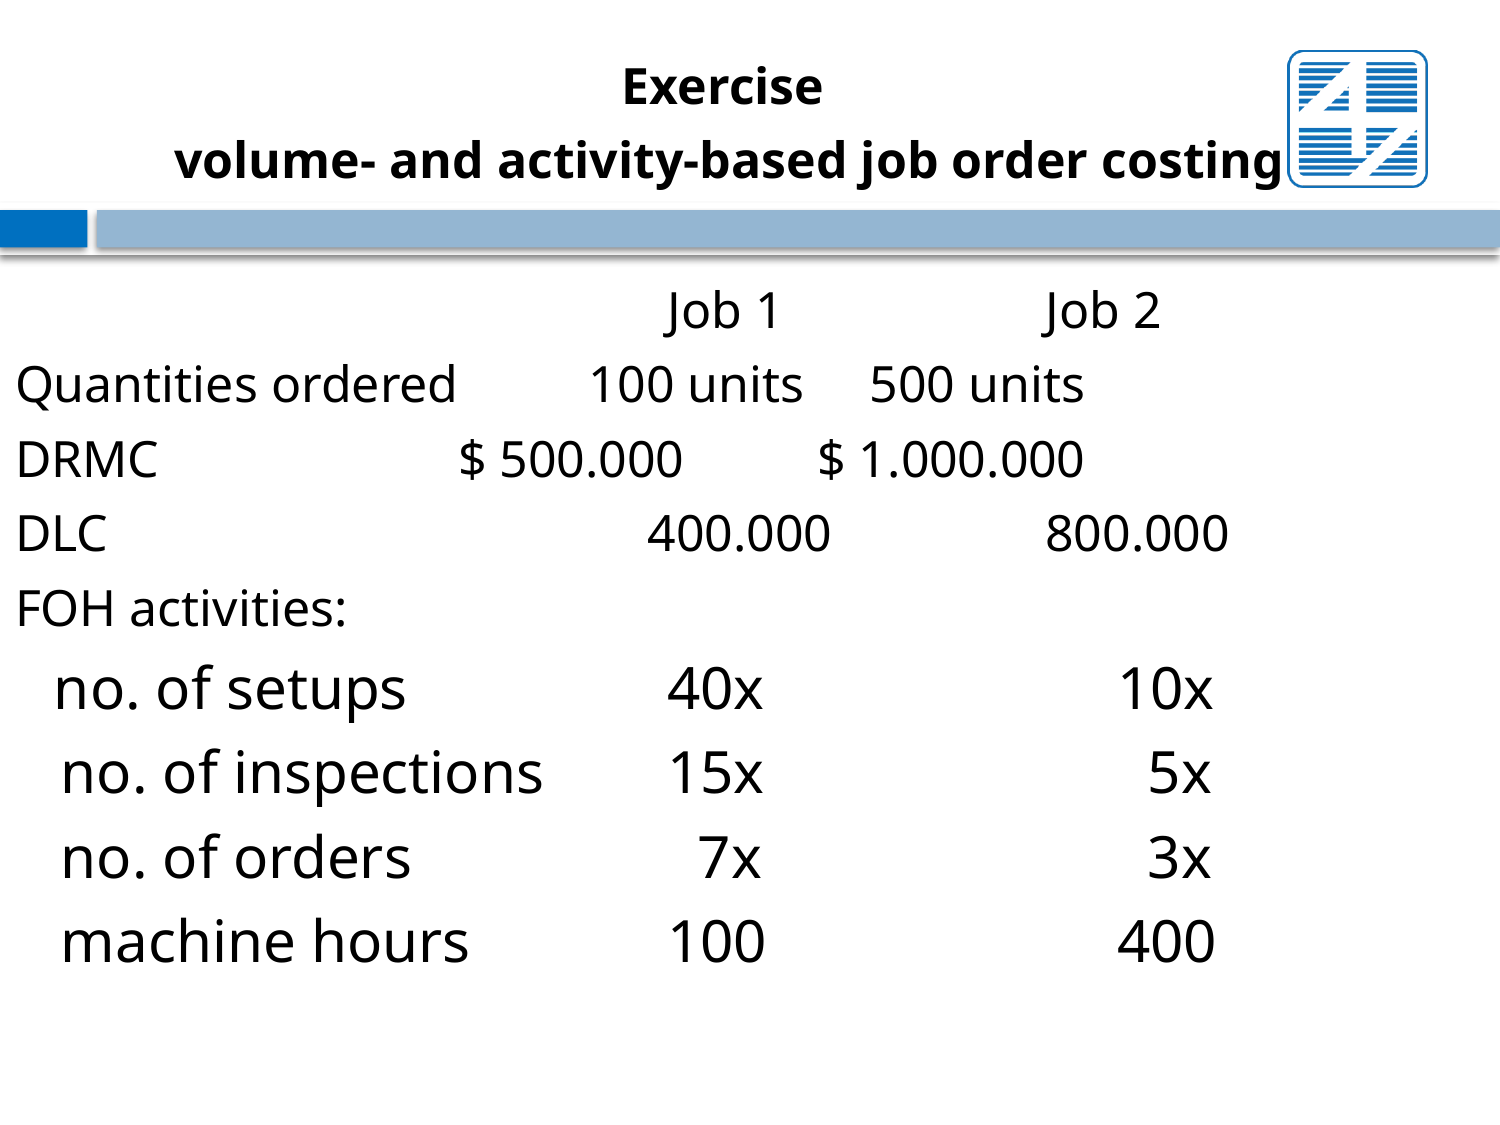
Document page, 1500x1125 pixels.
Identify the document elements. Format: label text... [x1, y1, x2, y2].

list Exercise volume- and activity-based job order costing Job 1 Job 2 Quantities ordered 100 units 500 units DRMC $ 500.000 $ 1.000.000 DLC 400.000 800.000 FOH activities: no. of setups 40x 10x no. of inspections 15x 5x no. of orders 7x 3x machine hours 100 400 [0, 46, 1460, 1125]
